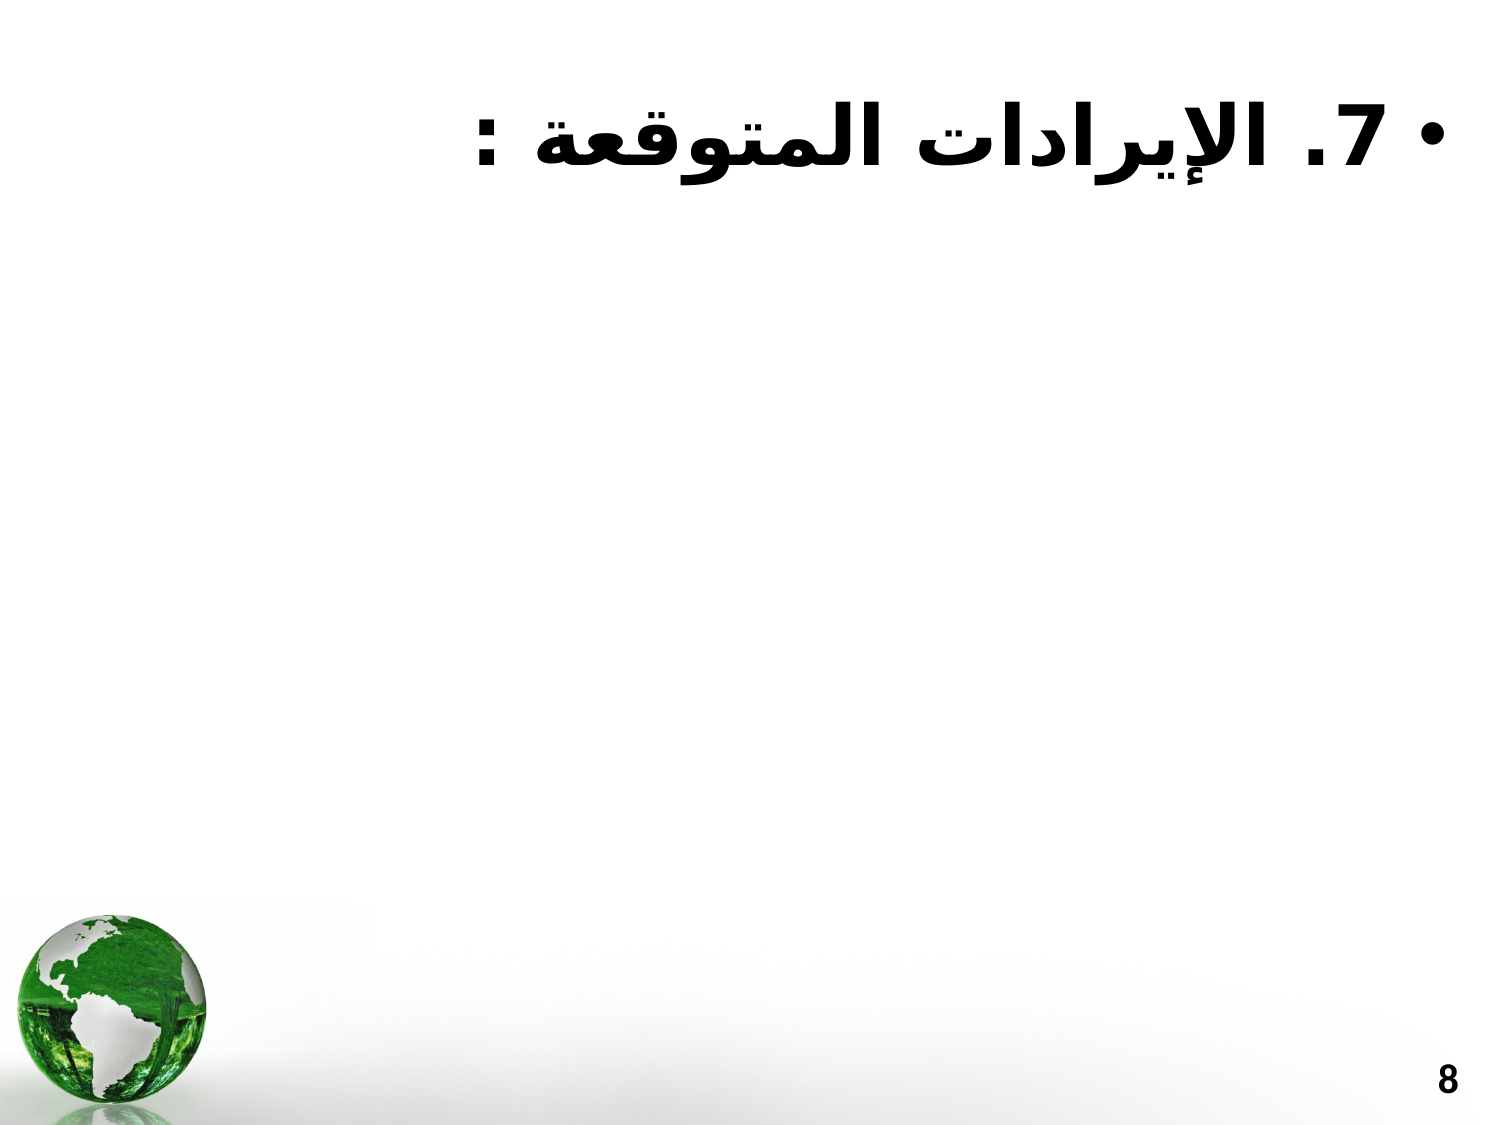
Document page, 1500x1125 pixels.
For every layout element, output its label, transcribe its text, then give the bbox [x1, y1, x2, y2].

picture [0, 847, 1500, 1125]
list 7. الإيرادات المتوقعة : [76, 24, 1463, 1026]
slide_number 8 [1376, 1046, 1475, 1107]
